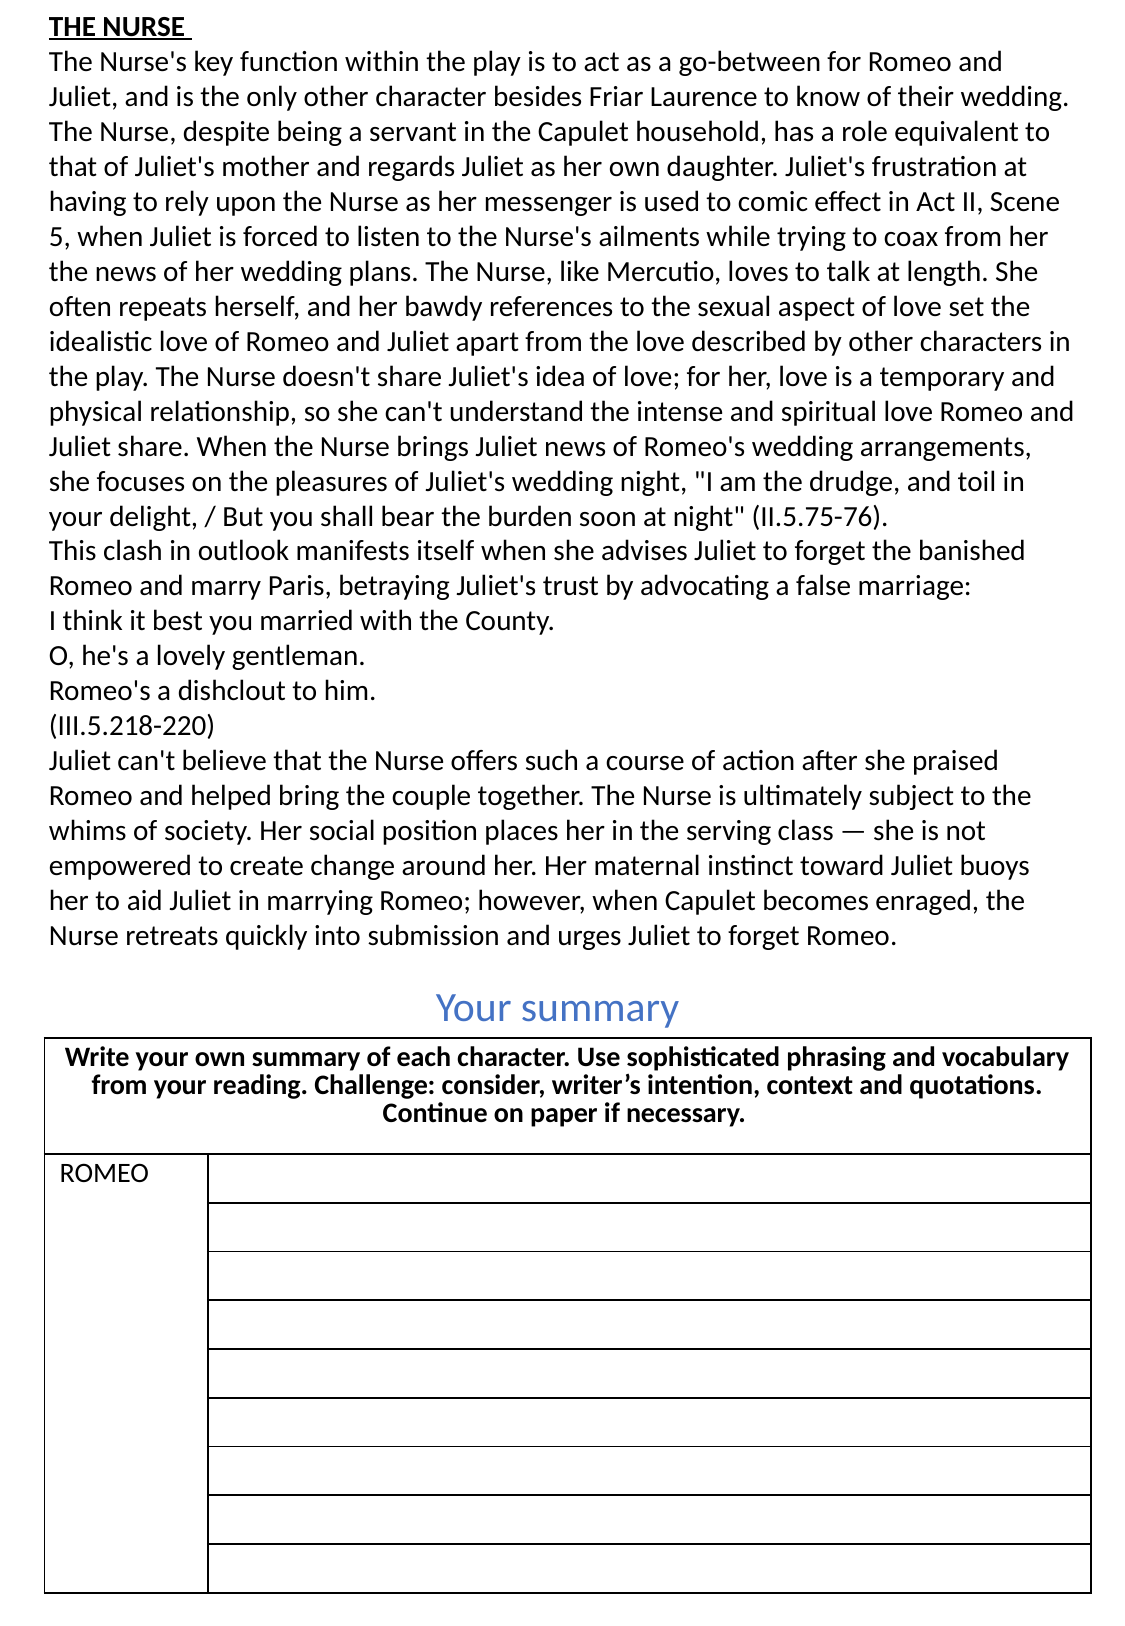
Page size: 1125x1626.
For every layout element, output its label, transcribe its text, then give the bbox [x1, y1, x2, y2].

table_cell ROMEO [45, 1155, 207, 1592]
text_box Your summary [420, 971, 705, 1037]
table_cell [209, 1350, 1090, 1397]
text_box THE NURSE The Nurse's key function within the play is to act as a go-between for Romeo and Juliet, and is the only other character besides Friar Laurence to know of their wedding. The Nurse, despite being a servant in the Capulet household, has a role equivalent to that of Juliet's mother and regards Juliet as her own daughter. Juliet's frustration at having to rely upon the Nurse as her messenger is used to comic effect in Act II, Scene 5, when Juliet is forced to listen to the Nurse's ailments while trying to coax from her the news of her wedding plans. The Nurse, like Mercutio, loves to talk at length. She often repeats herself, and her bawdy references to the sexual aspect of love set the idealistic love of Romeo and Juliet apart from the love described by other characters in the play. The Nurse doesn't share Juliet's idea of love; for her, love is a temporary and physical relationship, so she can't understand the intense and spiritual love Romeo and Juliet share. When the Nurse brings Juliet news of Romeo's wedding arrangements, she focuses on the pleasures of Juliet's wedding night, "I am the drudge, and toil in your delight, / But you shall bear the burden soon at night" (II.5.75-76). This clash in outlook manifests itself when she advises Juliet to forget the banished Romeo and marry Paris, betraying Juliet's trust by advocating a false marriage: I think it best you married with the County. O, he's a lovely gentleman. Romeo's a dishclout to him. (III.5.218-220) Juliet can't believe that the Nurse offers such a course of action after she praised Romeo and helped bring the couple together. The Nurse is ultimately subject to the whims of society. Her social position places her in the serving class — she is not empowered to create change around her. Her maternal instinct toward Juliet buoys her to aid Juliet in marrying Romeo; however, when Capulet becomes enraged, the Nurse retreats quickly into submission and urges Juliet to forget Romeo. [34, 0, 1091, 959]
table_cell [209, 1204, 1090, 1251]
table_cell [209, 1496, 1090, 1543]
table_cell [209, 1447, 1090, 1494]
table_cell [209, 1301, 1090, 1348]
table_cell [209, 1545, 1090, 1592]
table_cell [209, 1155, 1090, 1202]
table_cell [209, 1252, 1090, 1299]
table_cell [209, 1399, 1090, 1446]
table_header Write your own summary of each character. Use sophisticated phrasing and vocabulary from your reading. Challenge: consider, writer’s intention, context and quotations. Continue on paper if necessary. [45, 1039, 1090, 1153]
